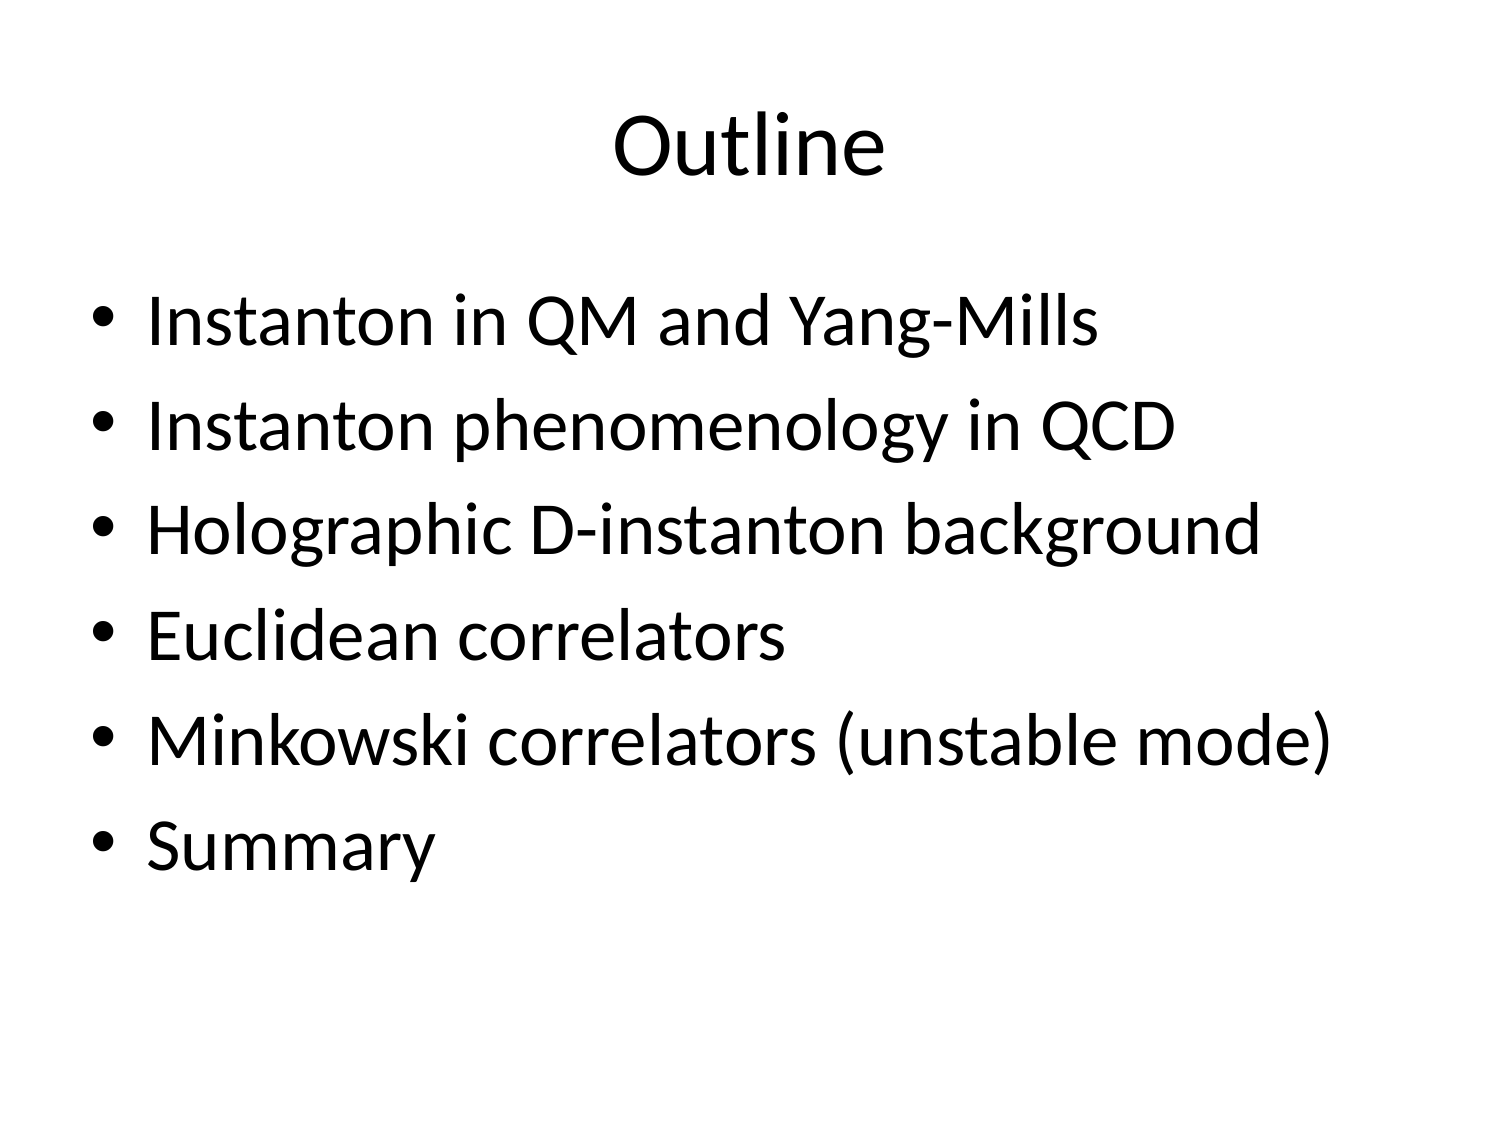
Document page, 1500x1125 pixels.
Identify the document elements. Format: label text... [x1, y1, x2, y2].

list Instanton in QM and Yang-Mills Instanton phenomenology in QCD Holographic D-instanton background Euclidean correlators Minkowski correlators (unstable mode) Summary [75, 262, 1425, 1005]
title Outline [75, 45, 1425, 233]
